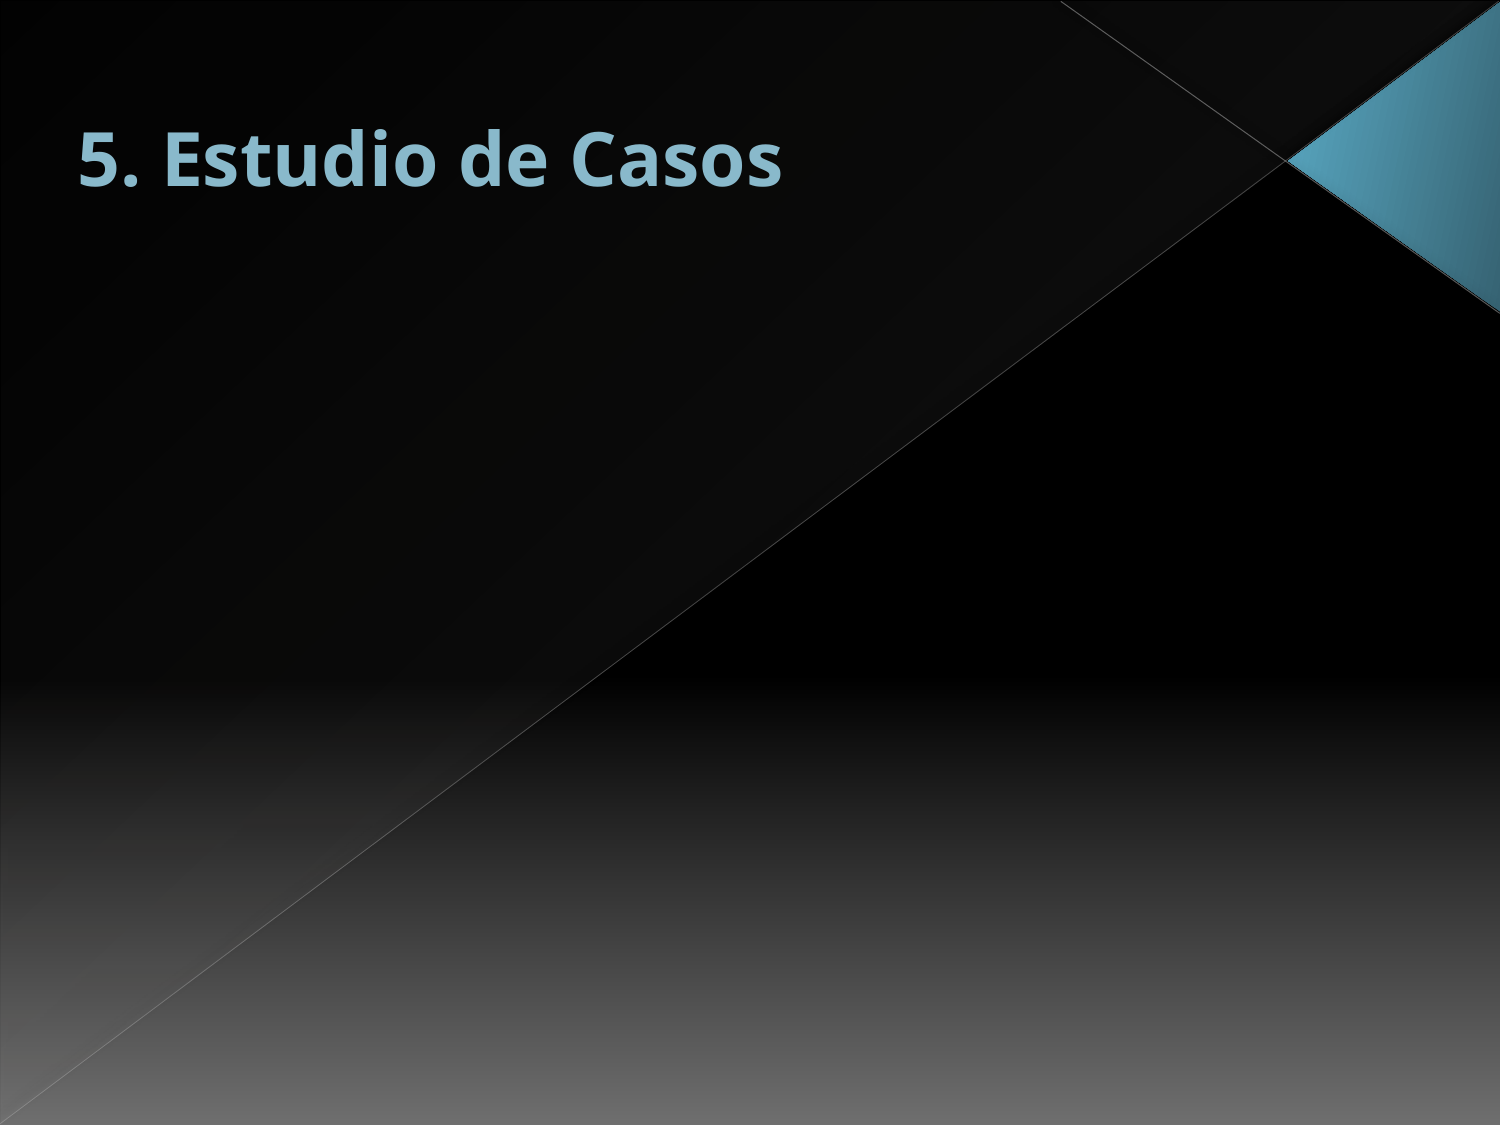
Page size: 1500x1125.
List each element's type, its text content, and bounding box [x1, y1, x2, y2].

title 5. Estudio de Casos [62, 44, 1250, 268]
